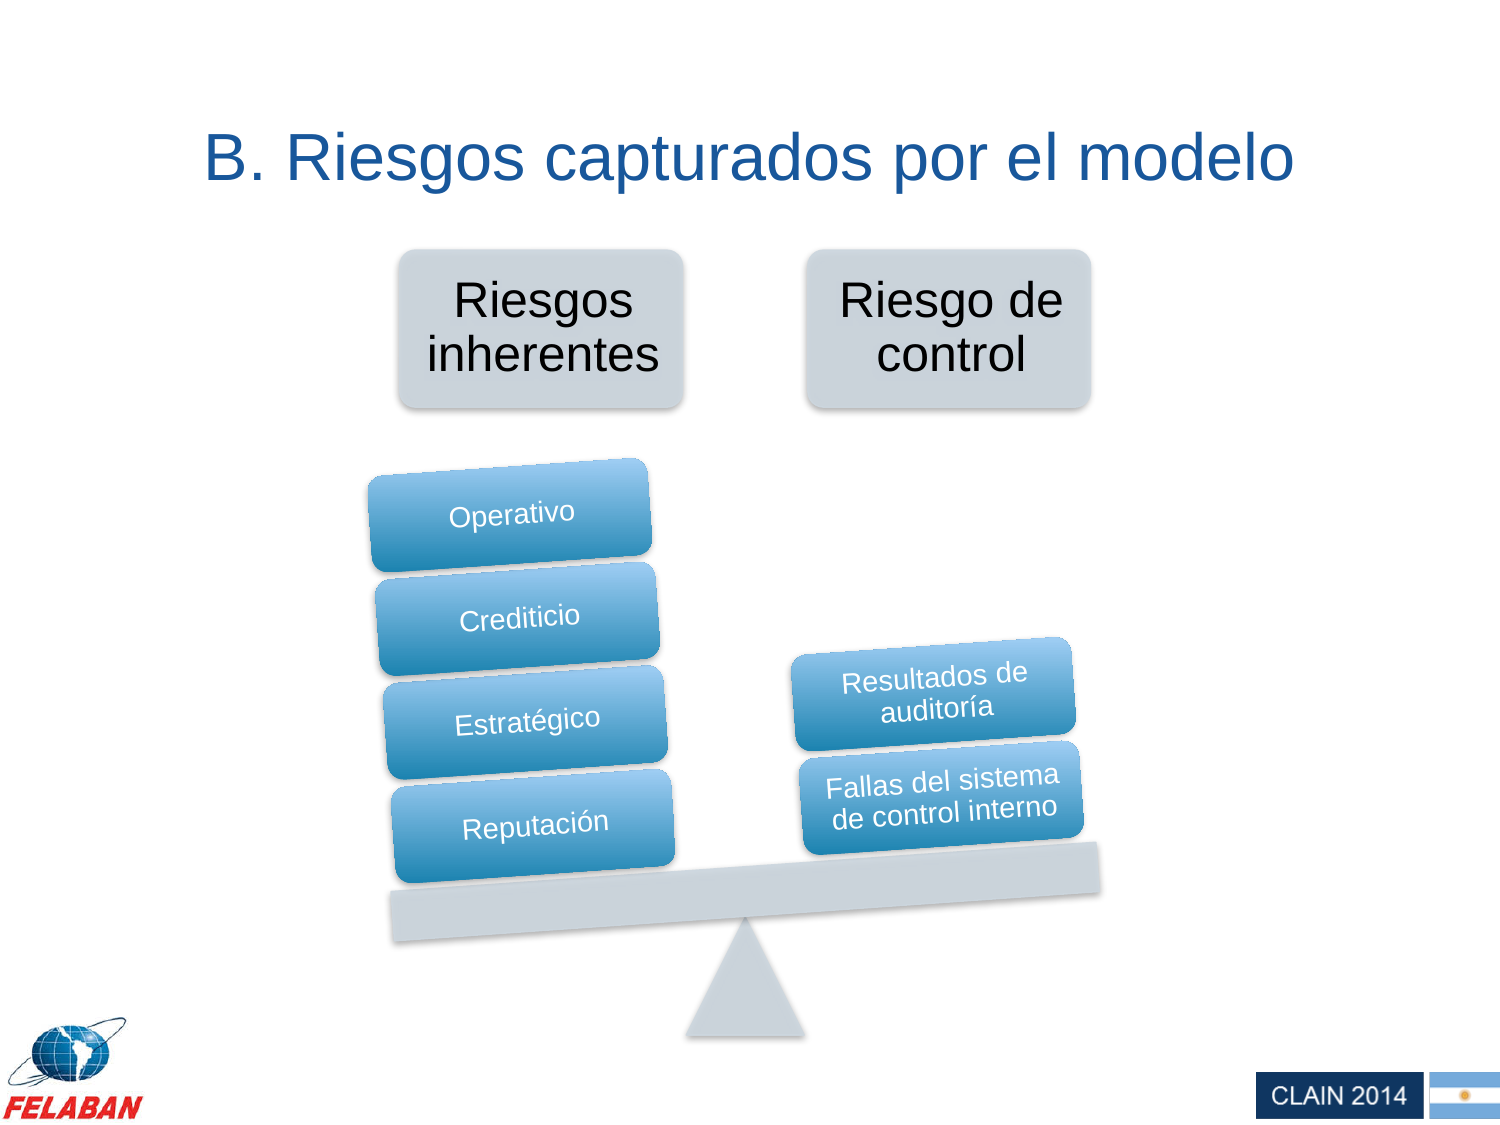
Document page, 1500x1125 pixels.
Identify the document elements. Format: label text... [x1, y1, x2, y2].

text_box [76, 249, 1414, 1036]
title B. Riesgos capturados por el modelo [112, 99, 1388, 209]
picture [0, 1010, 145, 1123]
picture [1255, 1071, 1500, 1125]
